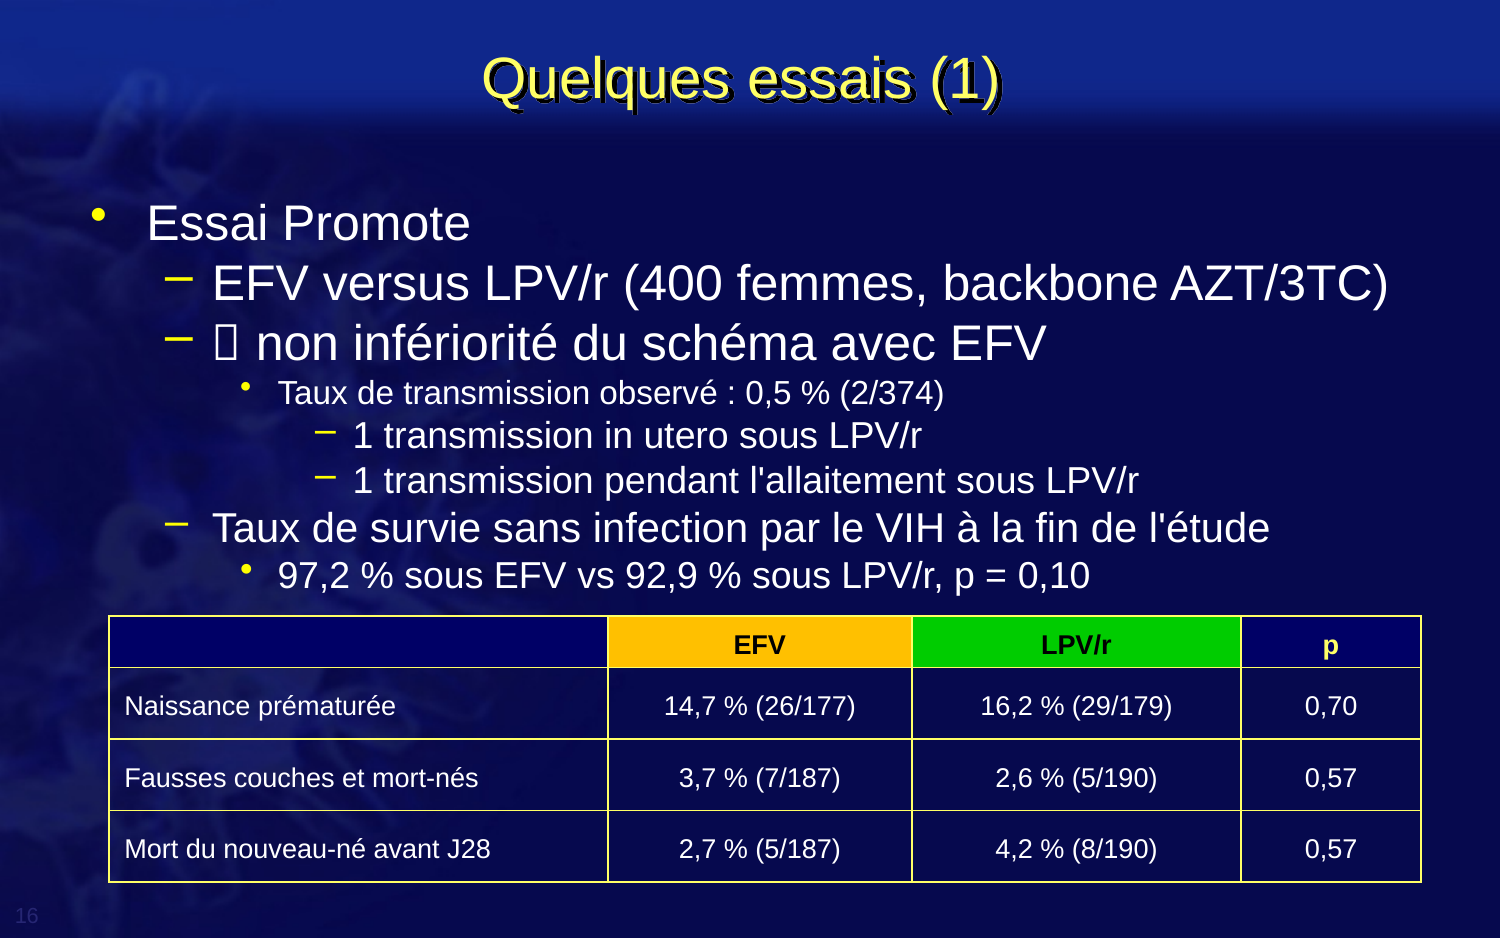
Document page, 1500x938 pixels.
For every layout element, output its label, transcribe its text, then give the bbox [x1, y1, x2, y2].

table_header [110, 617, 607, 667]
table_cell Fausses couches et mort-nés [110, 740, 607, 810]
table_cell Naissance prématurée [110, 668, 607, 738]
table_cell 0,70 [1242, 668, 1420, 738]
list Essai Promote EFV versus LPV/r (400 femmes, backbone AZT/3TC)  non infériorité du schéma avec EFV Taux de transmission observé : 0,5 % (2/374) 1 transmission in utero sous LPV/r 1 transmission pendant l'allaitement sous LPV/r Taux de survie sans infection par le VIH à la fin de l'étude 97,2 % sous EFV vs 92,9 % sous LPV/r, p = 0,10 [74, 183, 1471, 883]
table_cell 0,57 [1242, 811, 1420, 881]
table_cell 2,7 % (5/187) [609, 811, 911, 881]
table_cell 3,7 % (7/187) [609, 740, 911, 810]
table_cell 4,2 % (8/190) [913, 811, 1240, 881]
table_cell 16,2 % (29/179) [913, 668, 1240, 738]
table_header LPV/r [913, 617, 1240, 667]
table_cell 2,6 % (5/190) [913, 740, 1240, 810]
title Quelques essais (1) [18, 15, 1465, 144]
picture [0, 0, 1500, 938]
table_cell 0,57 [1242, 740, 1420, 810]
table_cell Mort du nouveau-né avant J28 [110, 811, 607, 881]
table_header p [1242, 617, 1420, 667]
table_cell 14,7 % (26/177) [609, 668, 911, 738]
table_header EFV [609, 617, 911, 667]
